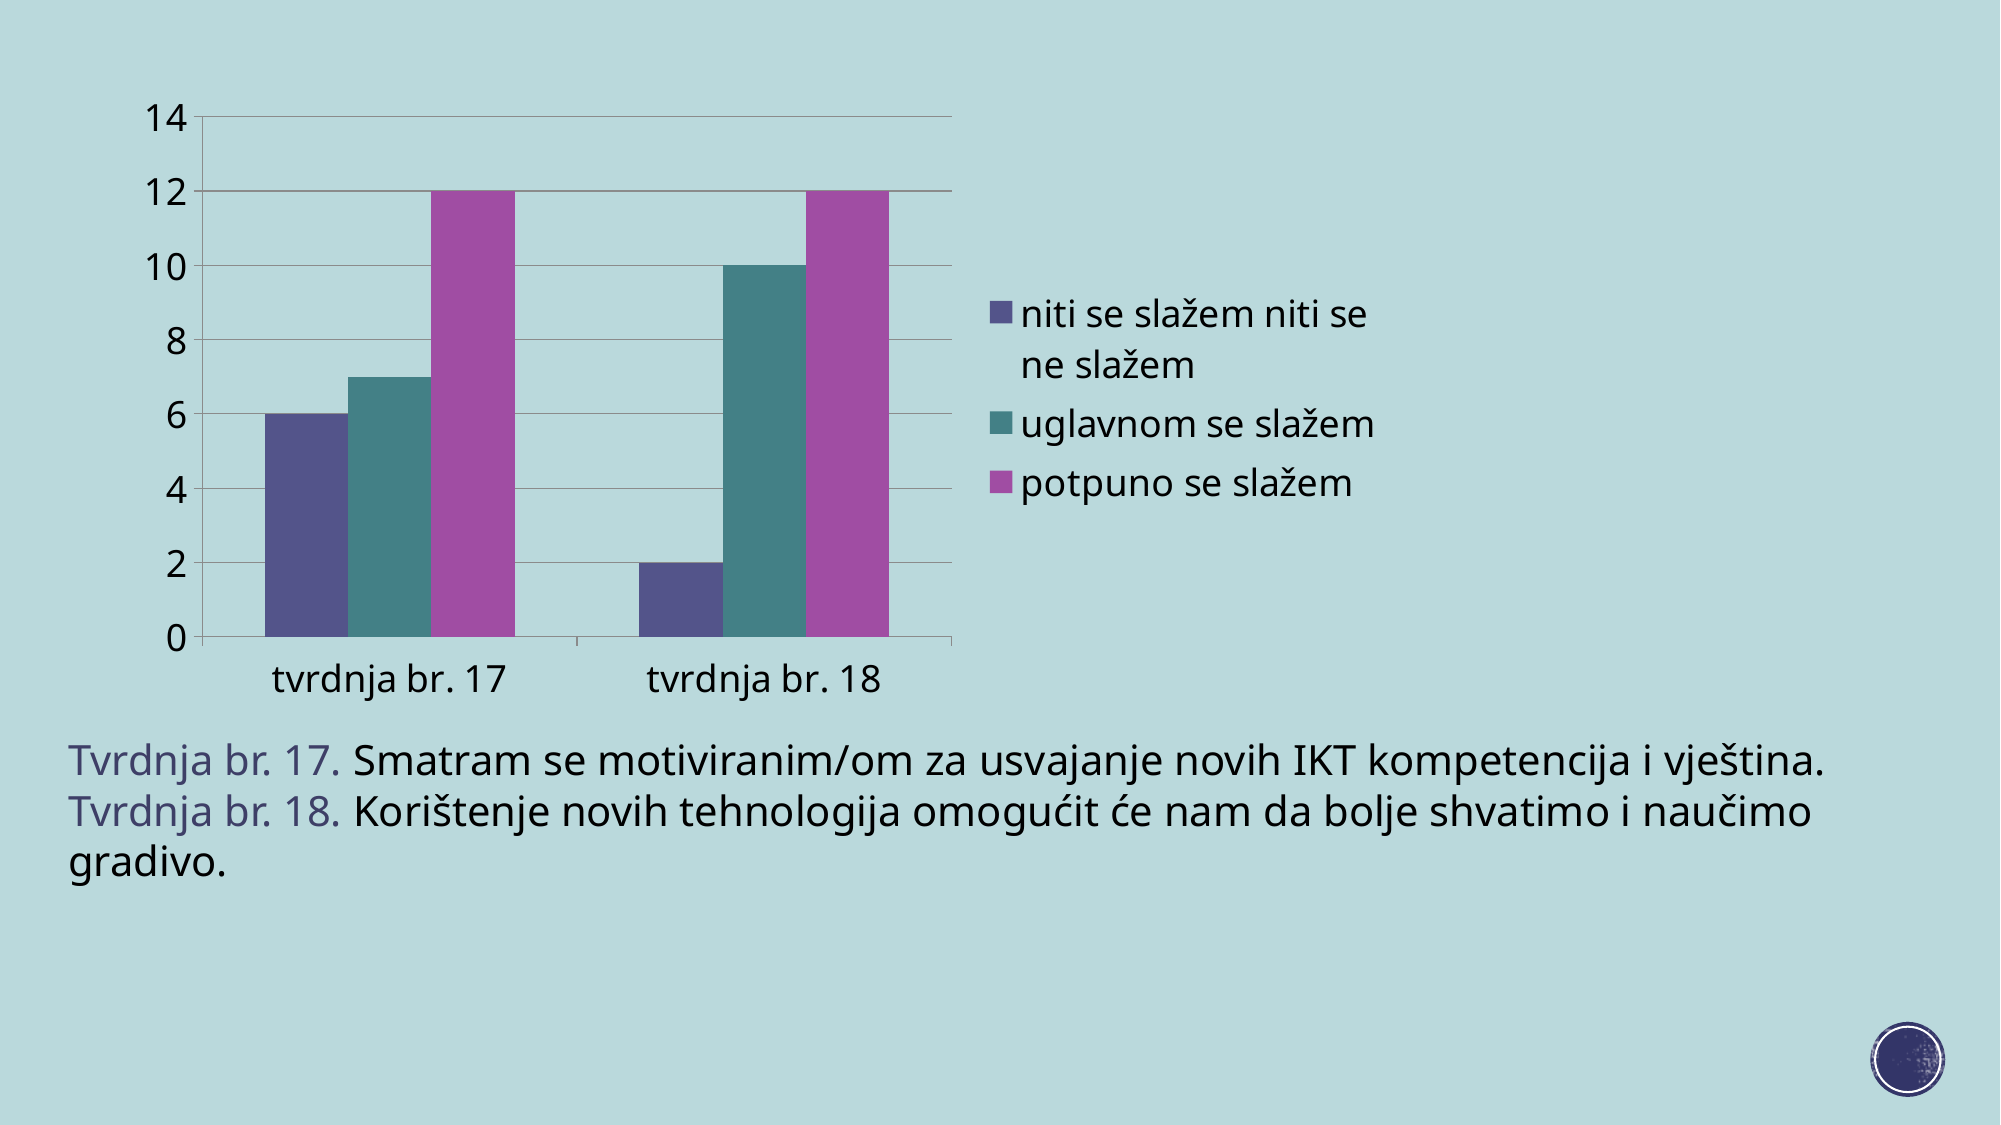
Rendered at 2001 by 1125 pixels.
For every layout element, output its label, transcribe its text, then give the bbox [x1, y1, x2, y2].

chart [118, 78, 1409, 715]
text_box Tvrdnja br. 17. Smatram se motiviranim/om za usvajanje novih IKT kompetencija i vještina. Tvrdnja br. 18. Korištenje novih tehnologija omogućit će nam da bolje shvatimo i naučimo gradivo. [53, 726, 1928, 892]
